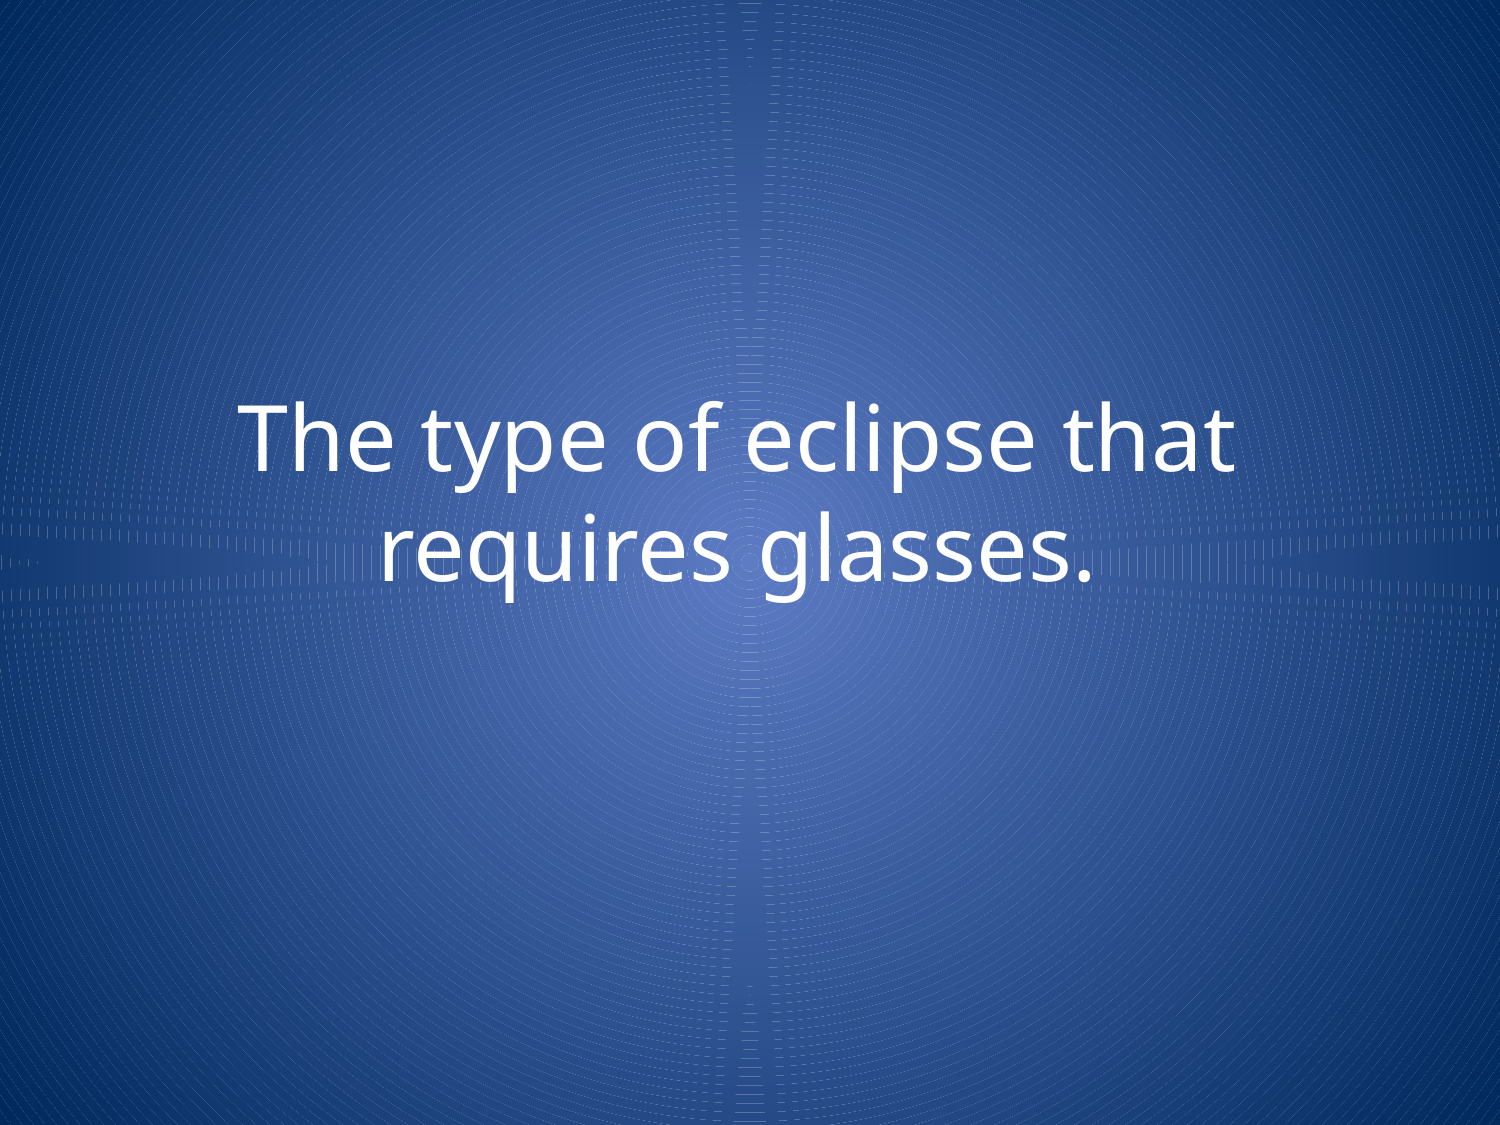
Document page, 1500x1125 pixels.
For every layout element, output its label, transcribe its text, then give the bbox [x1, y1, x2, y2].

title The type of eclipse that requires glasses. [62, 324, 1413, 655]
